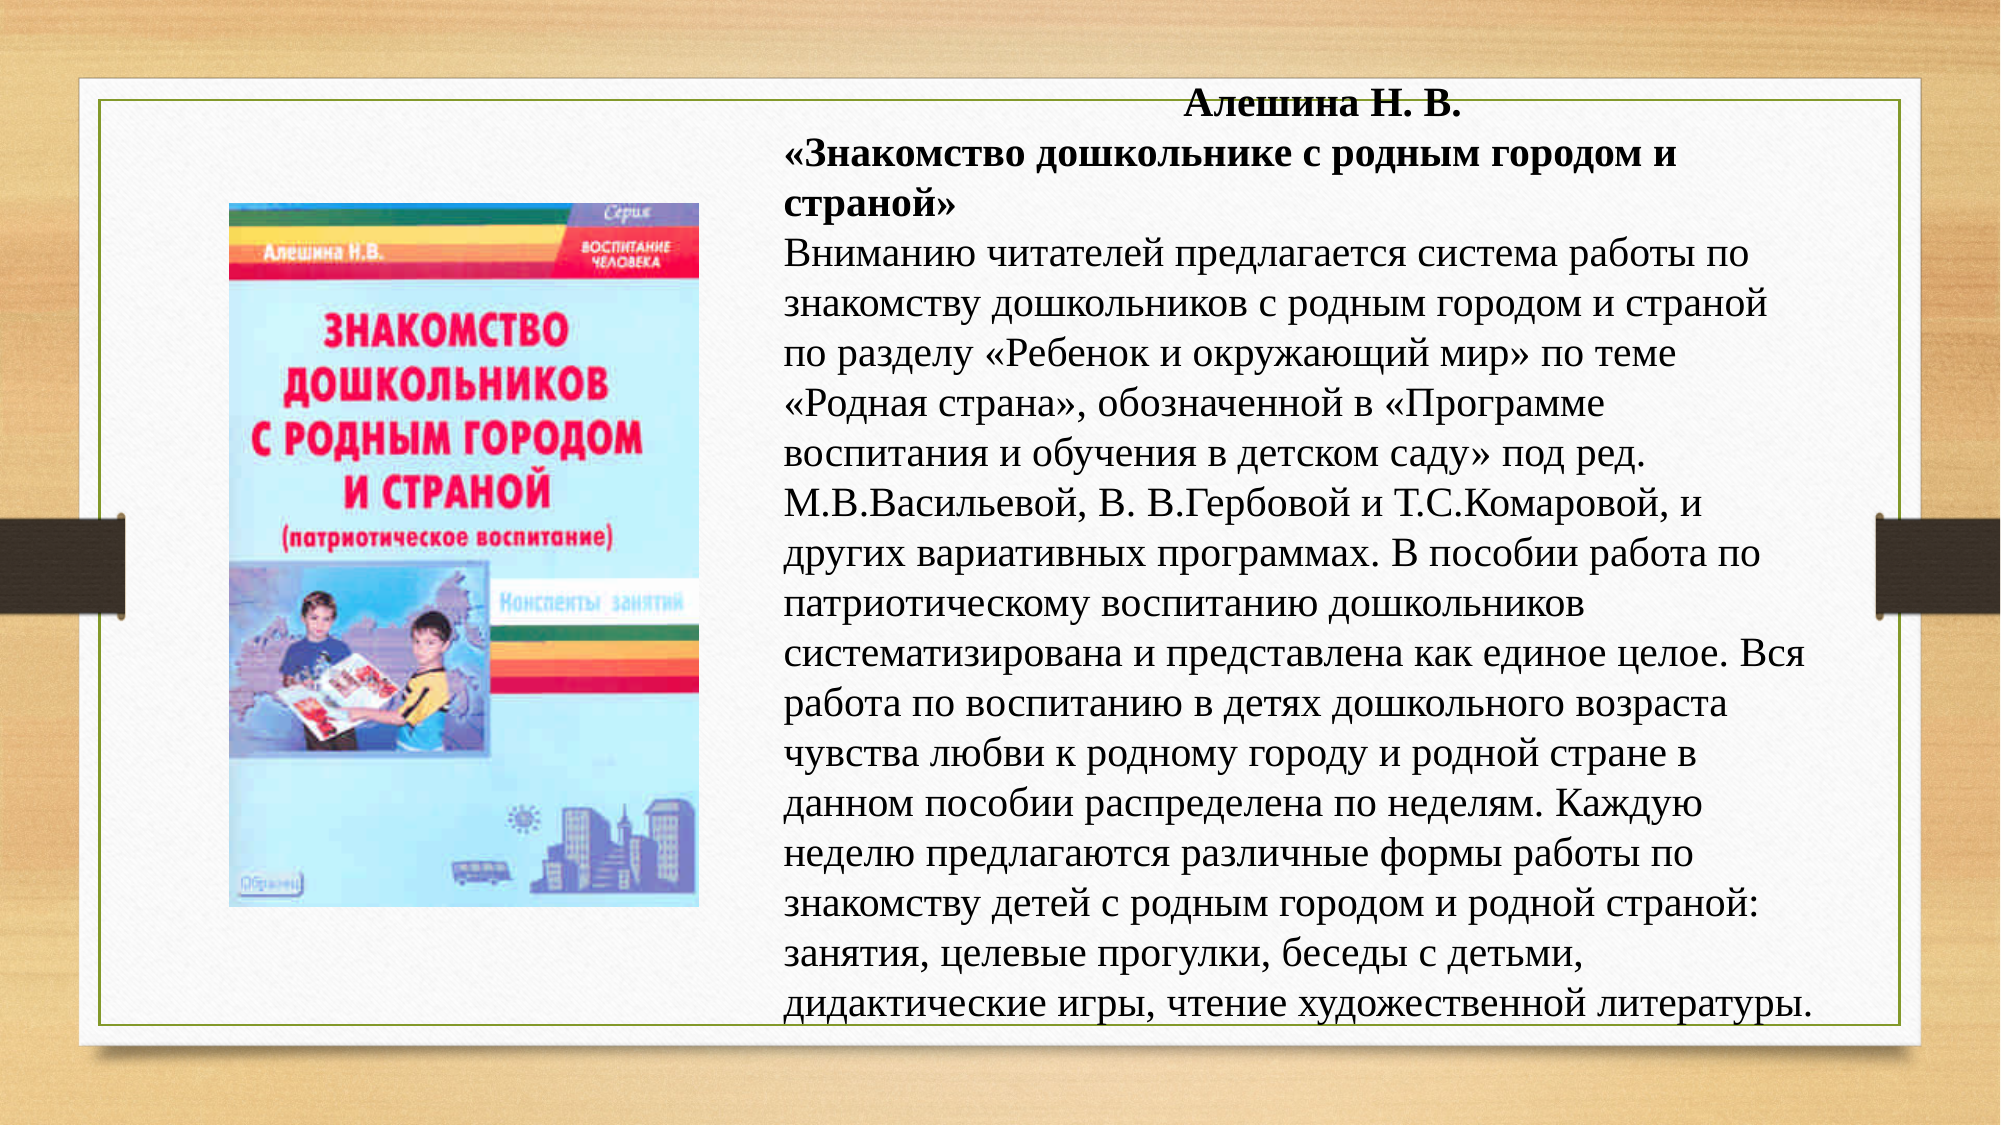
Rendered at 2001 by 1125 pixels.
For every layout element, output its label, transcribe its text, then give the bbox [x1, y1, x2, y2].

text_box Алешина Н. В. «Знакомство дошкольнике с родным городом и страной» Вниманию читателей предлагается система работы по знакомству дошкольников с родным городом и страной по разделу «Ребенок и окружающий мир» по теме «Родная страна», обозначенной в «Программе воспитания и обучения в детском саду» под ред. М.В.Васильевой, В. В.Гербовой и Т.С.Комаровой, и других вариативных программах. В пособии работа по патриотическому воспитанию дошкольников систематизирована и представлена как единое целое. Вся работа по воспитанию в детях дошкольного возраста чувства любви к родному городу и родной стране в данном пособии распределена по неделям. Каждую неделю предлагаются различные формы работы по знакомству детей с родным городом и родной страной: занятия, целевые прогулки, беседы с детьми, дидактические игры, чтение художественной литературы. [768, 67, 1836, 1033]
picture [0, 0, 2001, 1125]
